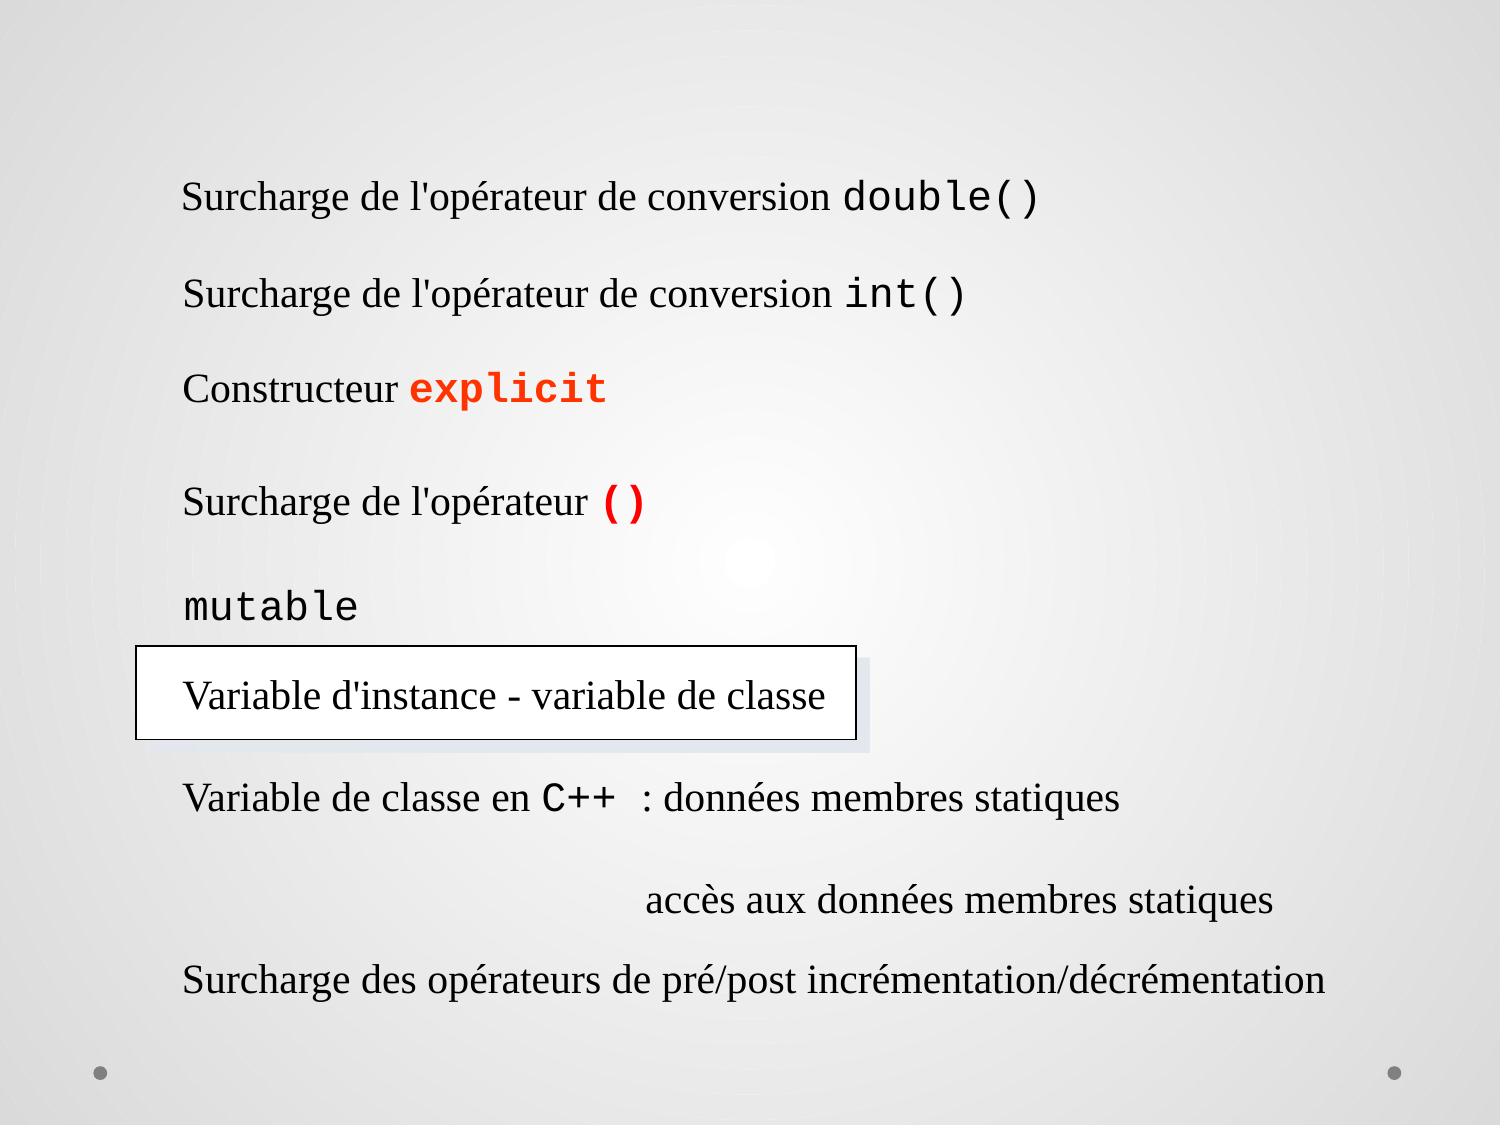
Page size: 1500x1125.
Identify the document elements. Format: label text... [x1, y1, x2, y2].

text_box Surcharge de l'opérateur de conversion int() [167, 258, 1071, 324]
text_box accès aux données membres statiques [630, 864, 1290, 930]
text_box Constructeur explicit [167, 353, 645, 418]
text_box Variable de classe en C++ : données membres statiques [167, 762, 1136, 828]
text_box Surcharge des opérateurs de pré/post incrémentation/décrémentation [167, 944, 1343, 1010]
text_box Variable d'instance - variable de classe [167, 660, 842, 725]
text_box [136, 645, 857, 740]
text_box Surcharge de l'opérateur de conversion double() [166, 160, 1069, 226]
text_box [167, 465, 664, 637]
